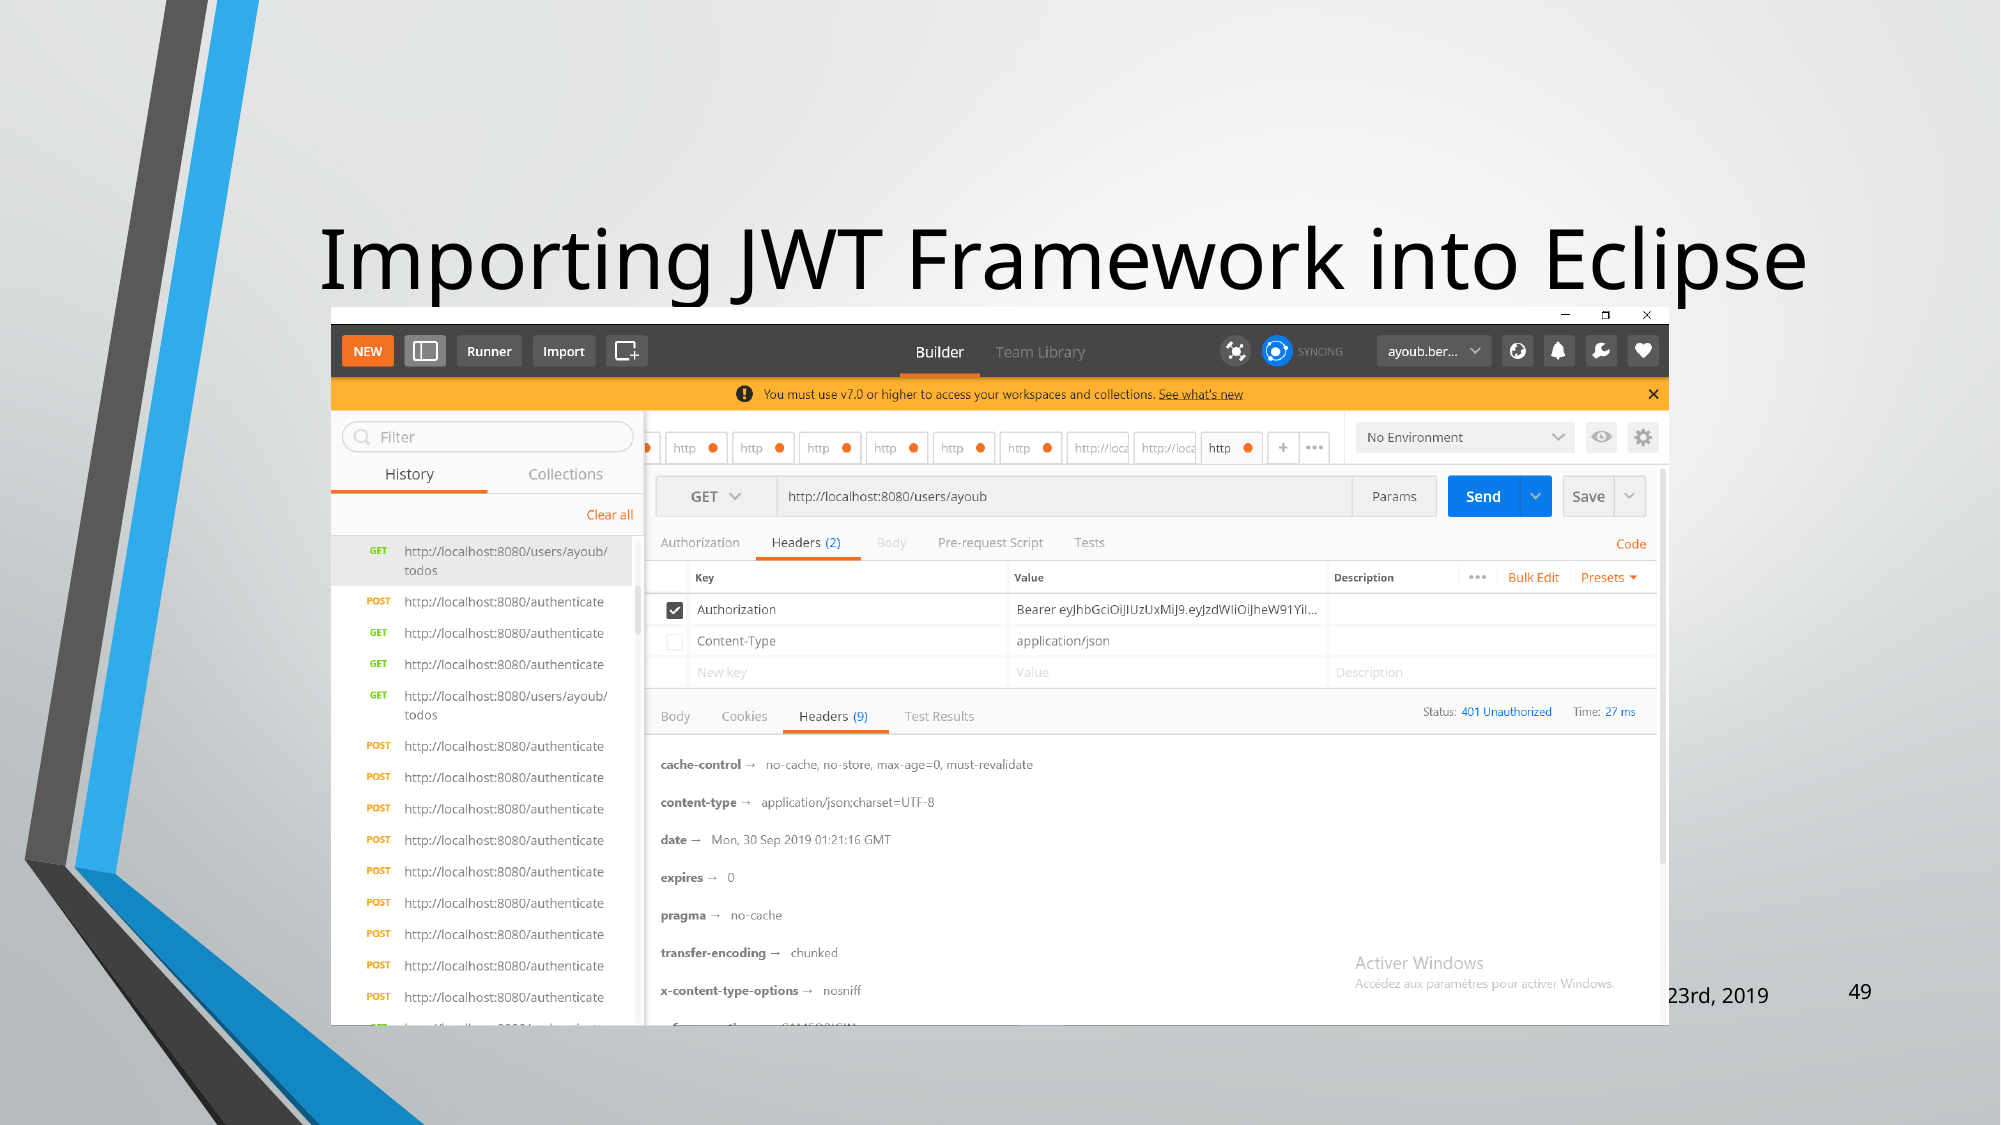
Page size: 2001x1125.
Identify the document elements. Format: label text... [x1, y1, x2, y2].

title Importing JWT Framework into Eclipse [243, 112, 1887, 400]
picture [330, 307, 1669, 1026]
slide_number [1669, 965, 1784, 1025]
slide_number 49 [1796, 962, 1887, 1023]
